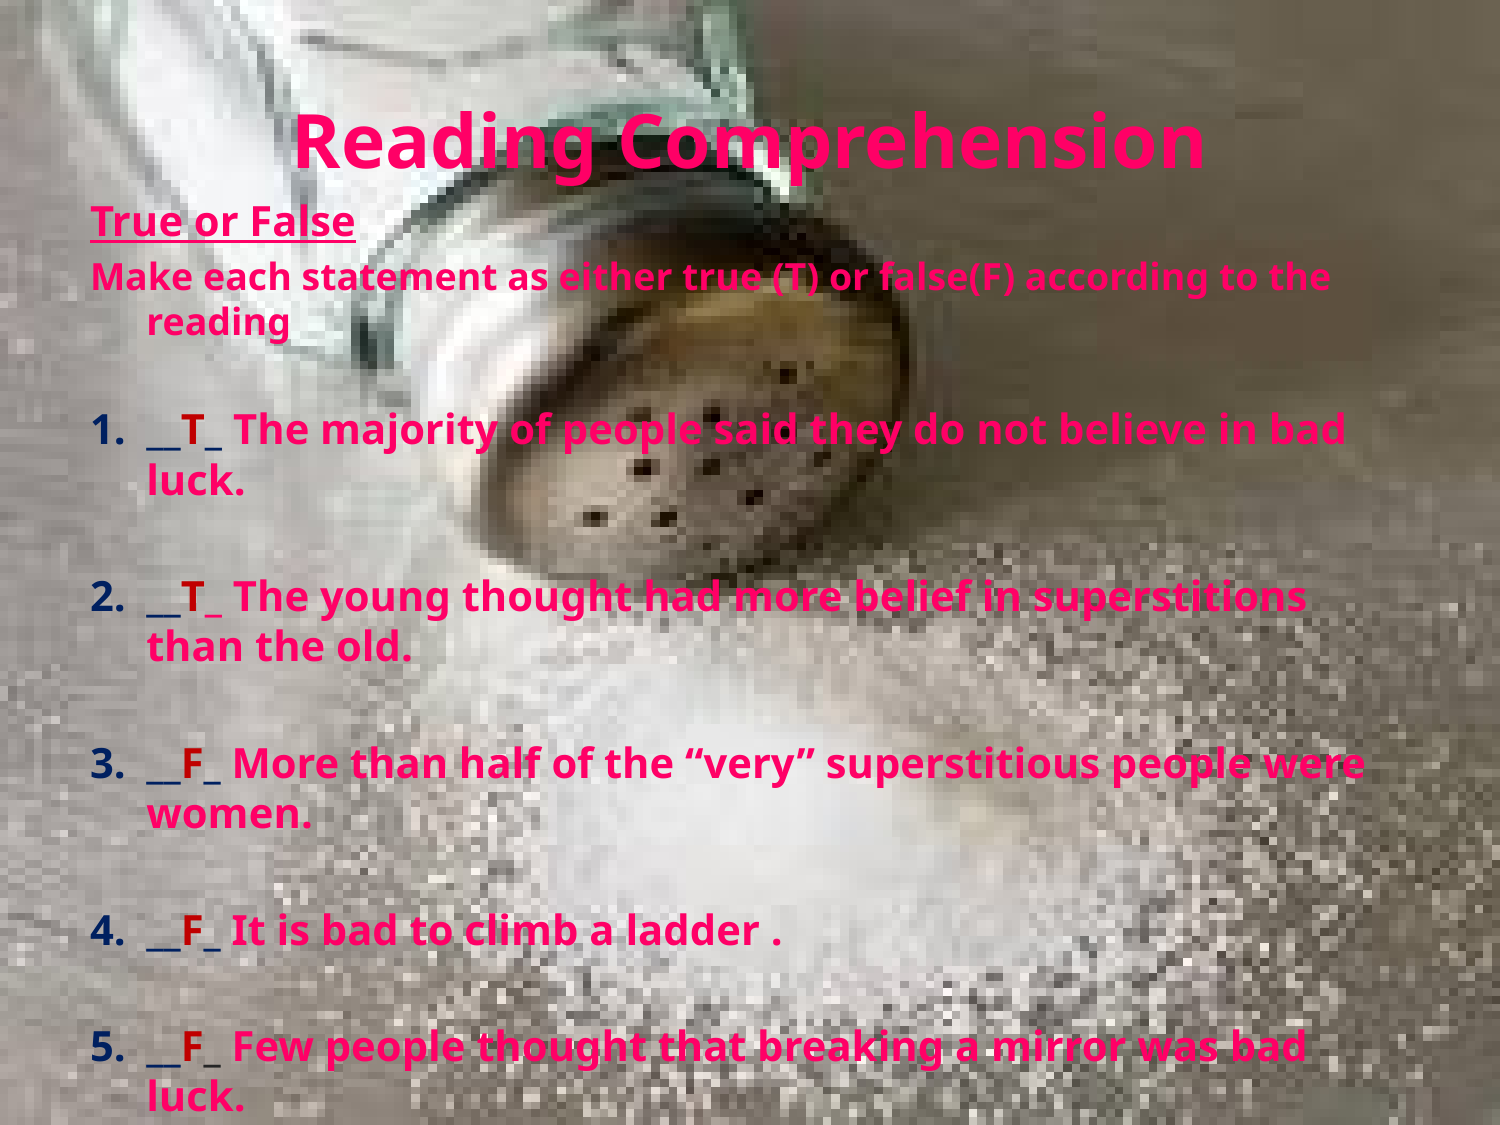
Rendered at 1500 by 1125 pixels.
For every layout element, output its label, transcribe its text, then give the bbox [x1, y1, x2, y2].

list True or False Make each statement as either true (T) or false(F) according to the reading __T_ The majority of people said they do not believe in bad luck. __T_ The young thought had more belief in superstitions than the old. __F_ More than half of the “very” superstitious people were women. __F_ It is bad to climb a ladder . __F_ Few people thought that breaking a mirror was bad luck. [75, 187, 1425, 1100]
picture [0, 0, 1500, 1125]
title Reading Comprehension [75, 45, 1425, 187]
